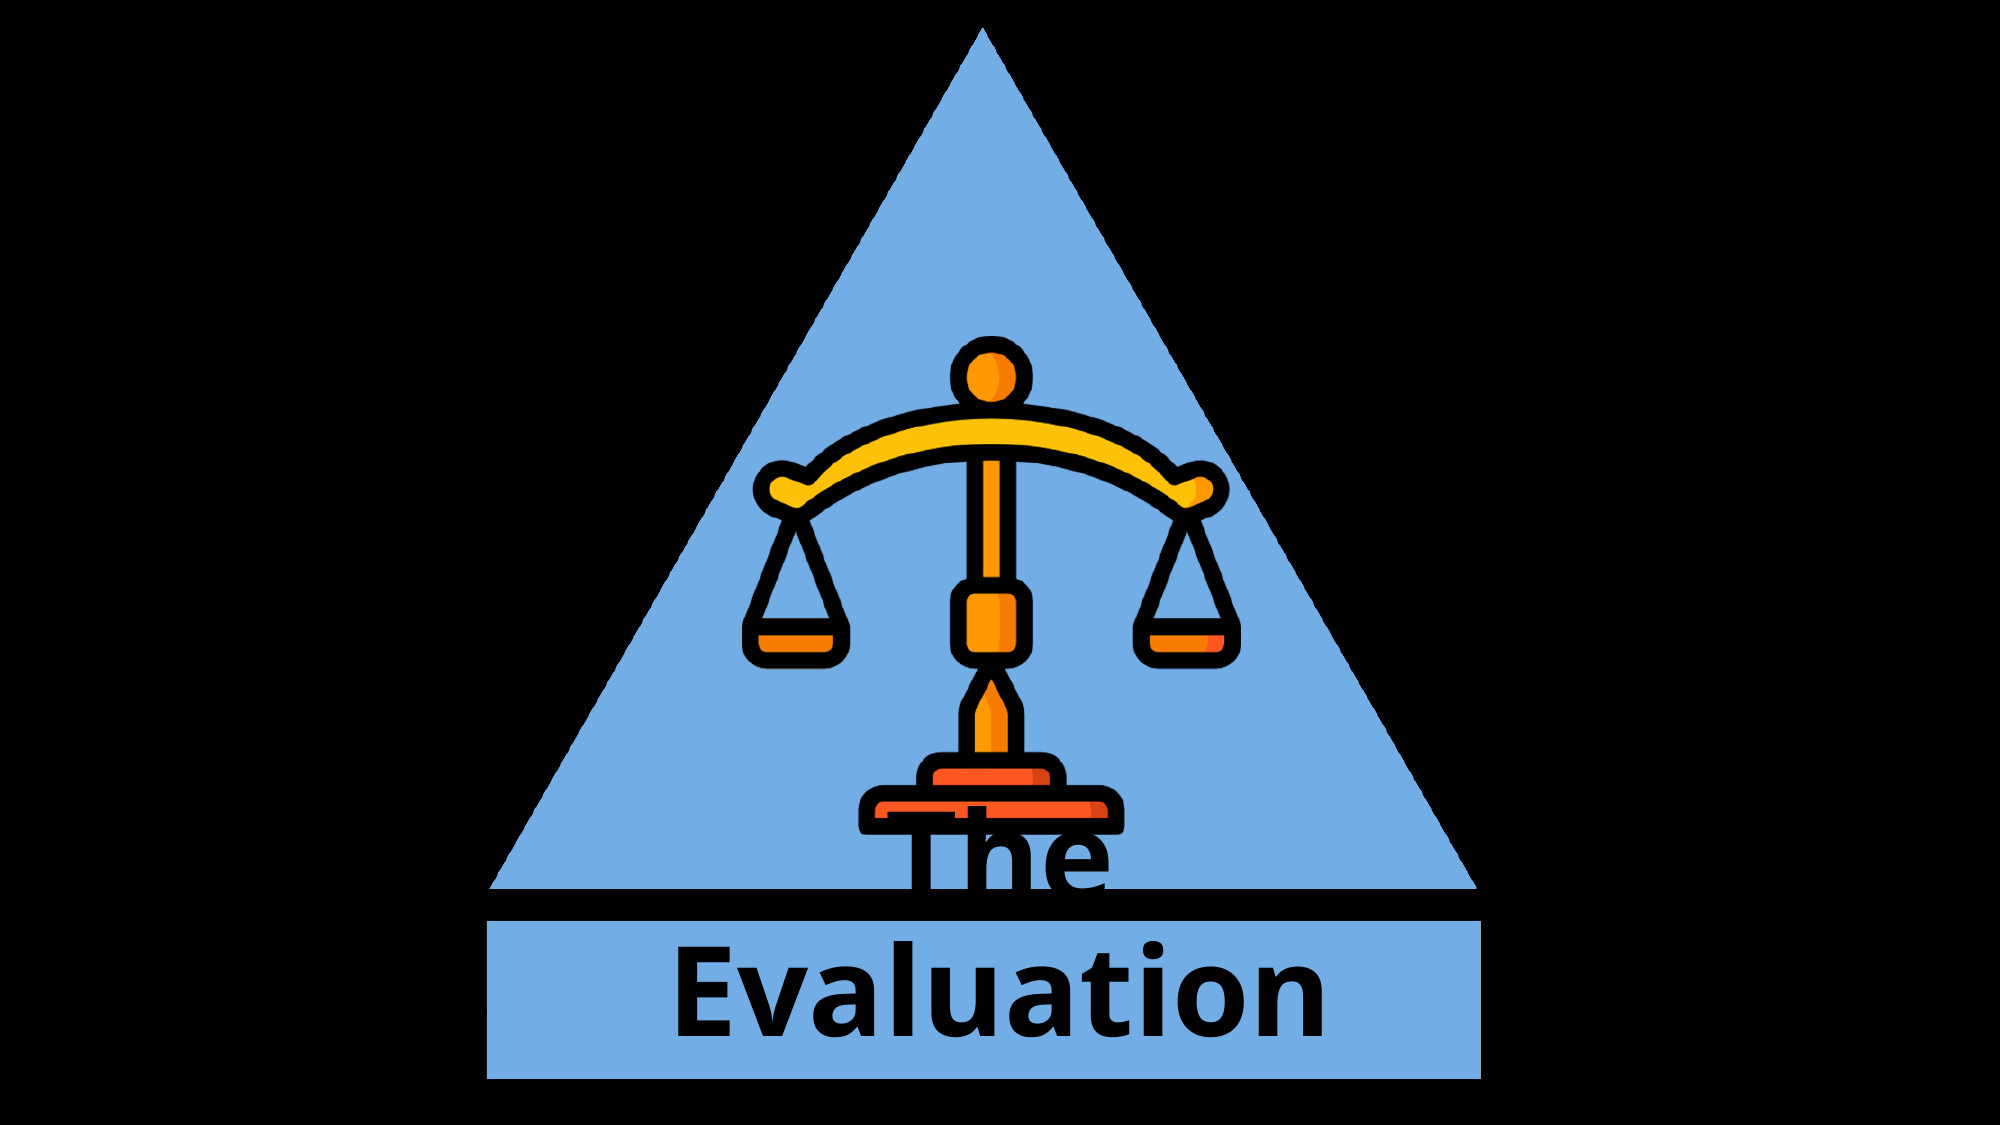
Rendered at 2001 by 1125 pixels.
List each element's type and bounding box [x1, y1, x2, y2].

picture [452, 0, 1504, 1125]
